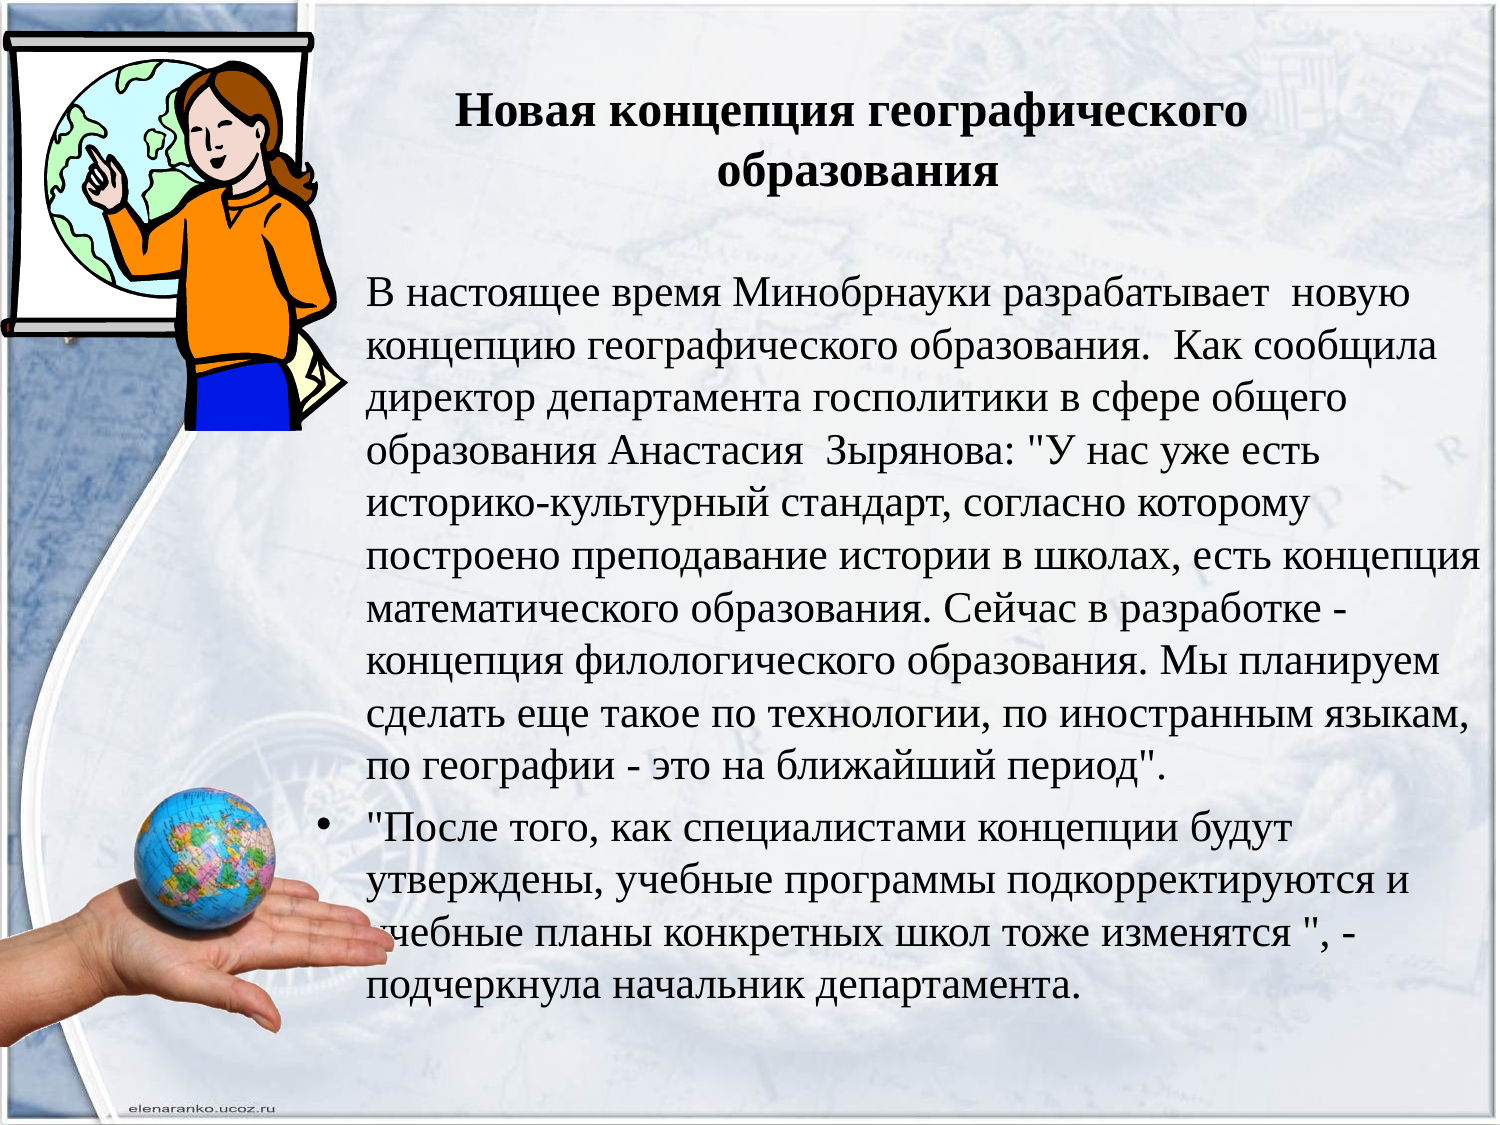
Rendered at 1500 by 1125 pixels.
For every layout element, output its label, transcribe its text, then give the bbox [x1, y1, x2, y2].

picture [0, 0, 1500, 1125]
title Новая концепция географического образования [352, 42, 1500, 231]
list В настоящее время Минобрнауки разрабатывает новую концепцию географического образования. Как сообщила директор департамента госполитики в сфере общего образования Анастасия Зырянова: "У нас уже есть историко-культурный стандарт, согласно которому построено преподавание истории в школах, есть концепция математического образования. Сейчас в разработке - концепция филологического образования. Мы планируем сделать еще такое по технологии, по иностранным языкам, по географии - это на ближайший период". "После того, как специалистами концепции будут утверждены, учебные программы подкорректируются и учебные планы конкретных школ тоже изменятся ", - подчеркнула начальник департамента. [301, 255, 1500, 1071]
